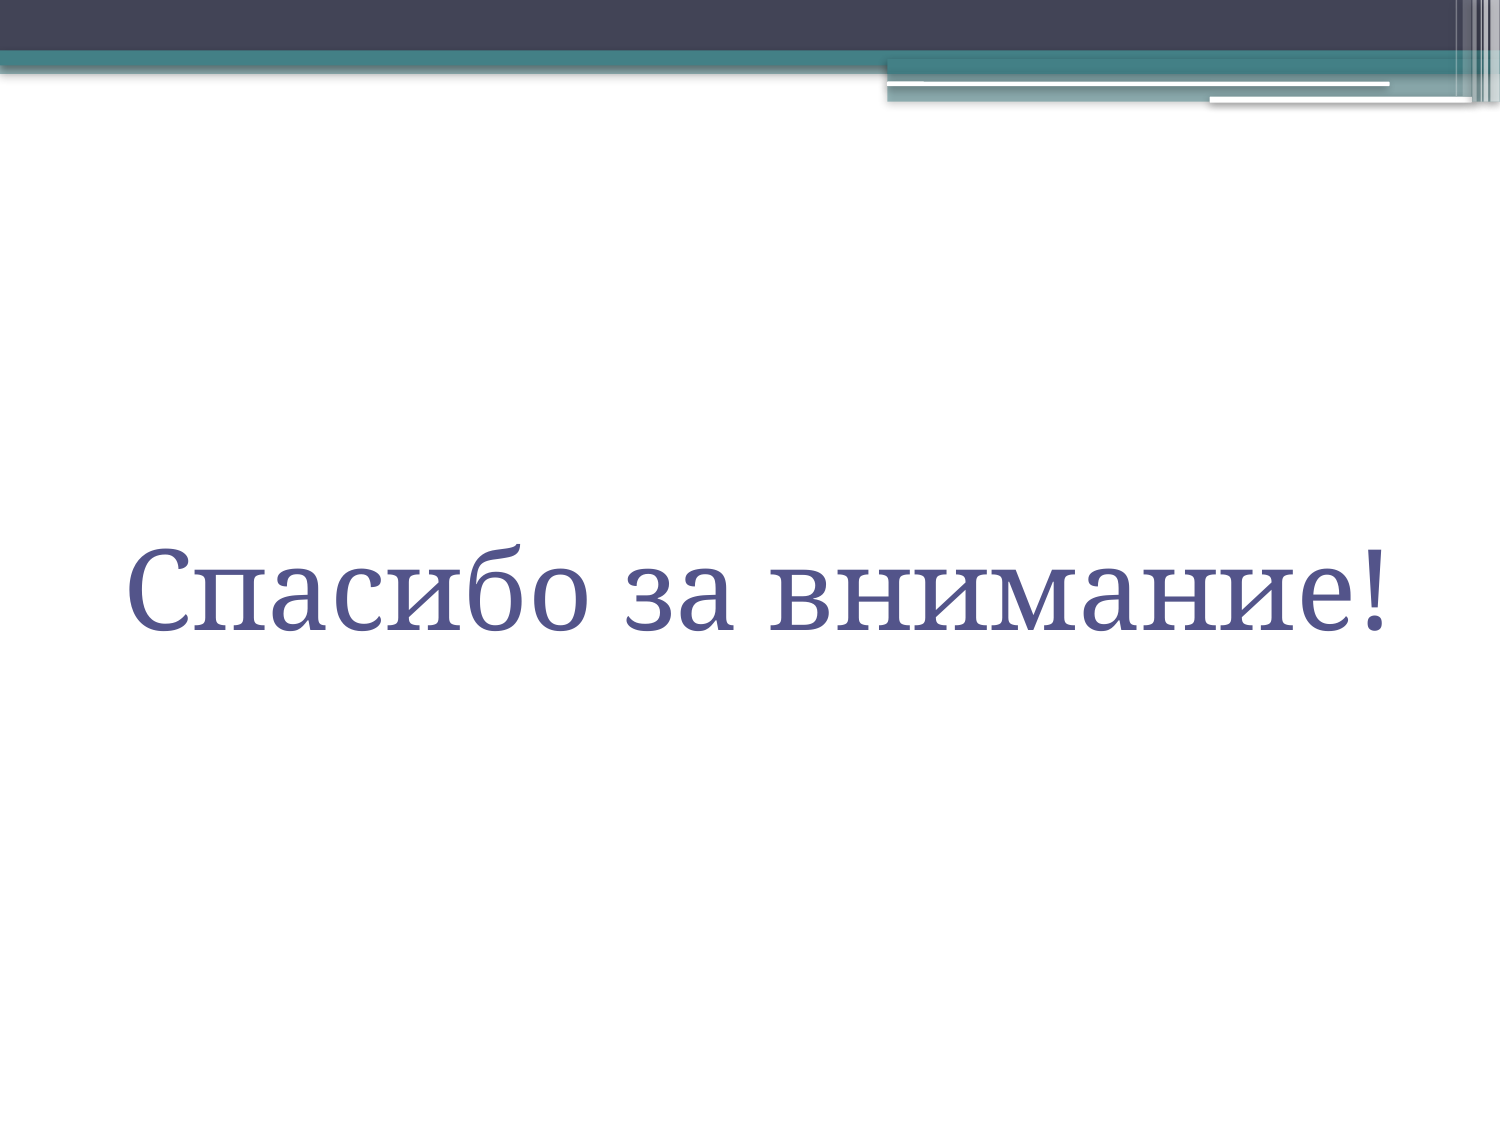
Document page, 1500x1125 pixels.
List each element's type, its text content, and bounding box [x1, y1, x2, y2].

list Спасибо за внимание! [75, 368, 1425, 1079]
